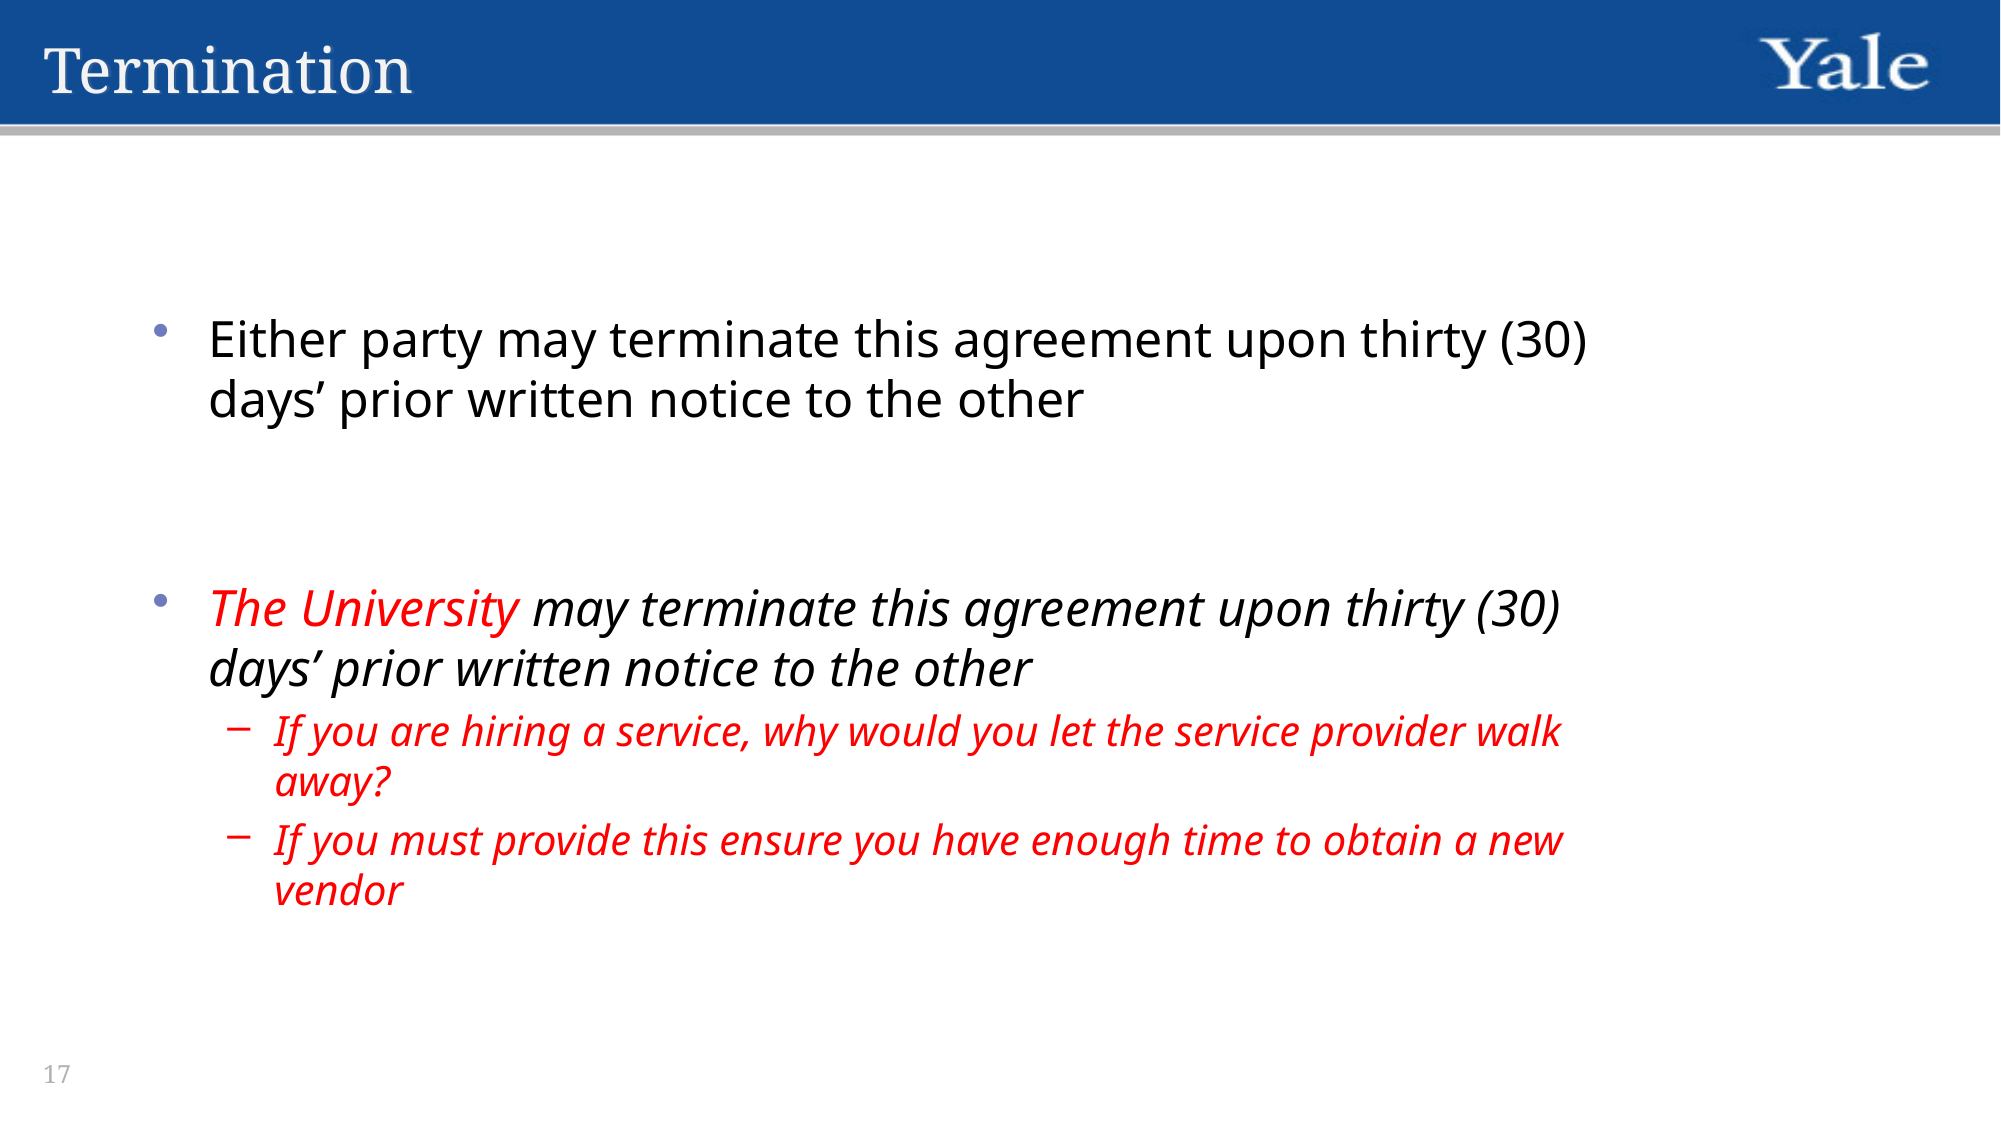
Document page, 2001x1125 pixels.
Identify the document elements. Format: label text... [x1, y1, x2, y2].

slide_number 17 [27, 1049, 446, 1101]
picture [0, 0, 2001, 1125]
list Either party may terminate this agreement upon thirty (30) days’ prior written notice to the other The University may terminate this agreement upon thirty (30) days’ prior written notice to the other If you are hiring a service, why would you let the service provider walk away? If you must provide this ensure you have enough time to obtain a new vendor [137, 299, 1660, 1014]
title Termination [28, 12, 1729, 126]
